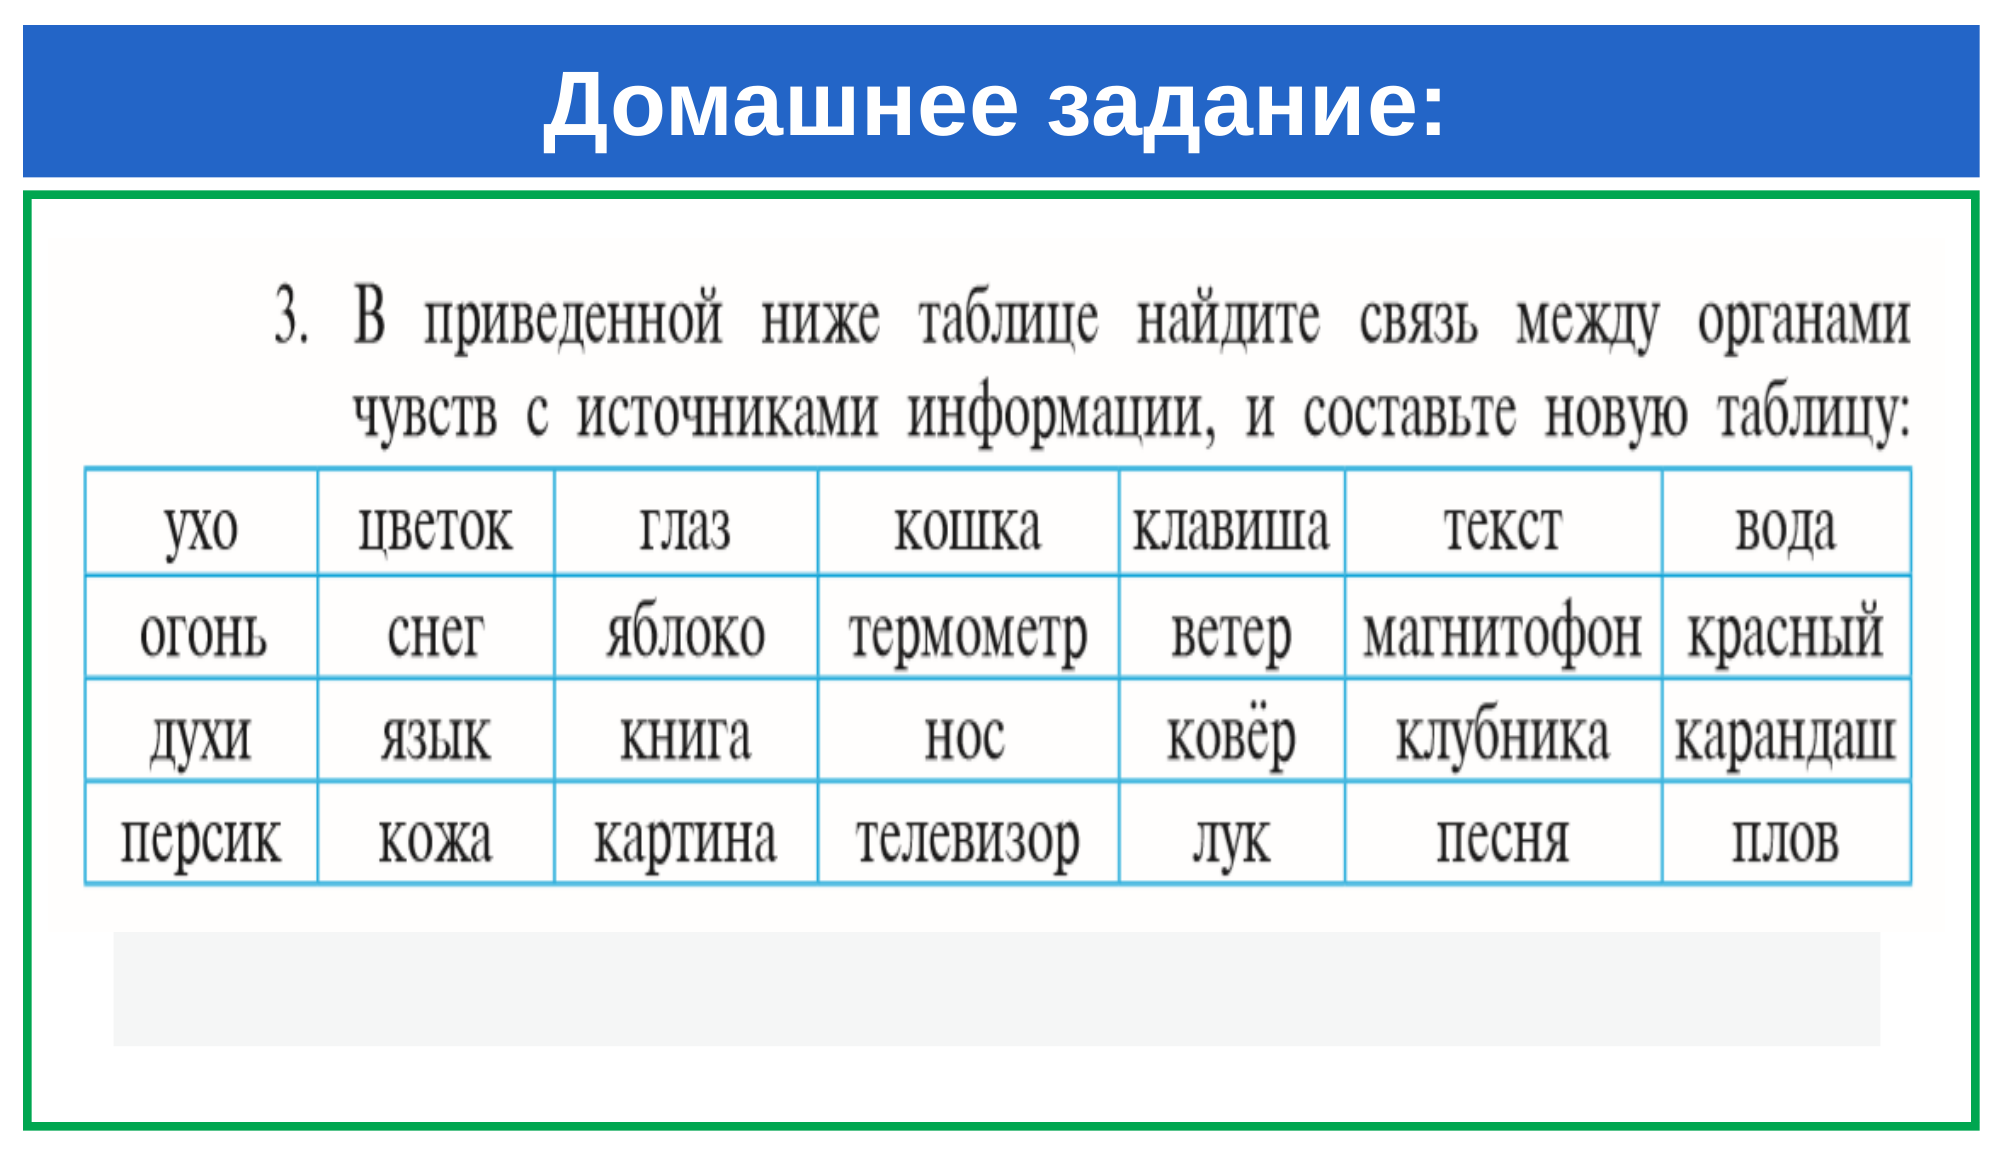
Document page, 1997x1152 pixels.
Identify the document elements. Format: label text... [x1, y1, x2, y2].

title Домашнее задание: [498, 38, 1491, 188]
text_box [22, 190, 1980, 1131]
text_box [23, 25, 1980, 178]
picture [47, 238, 1946, 932]
